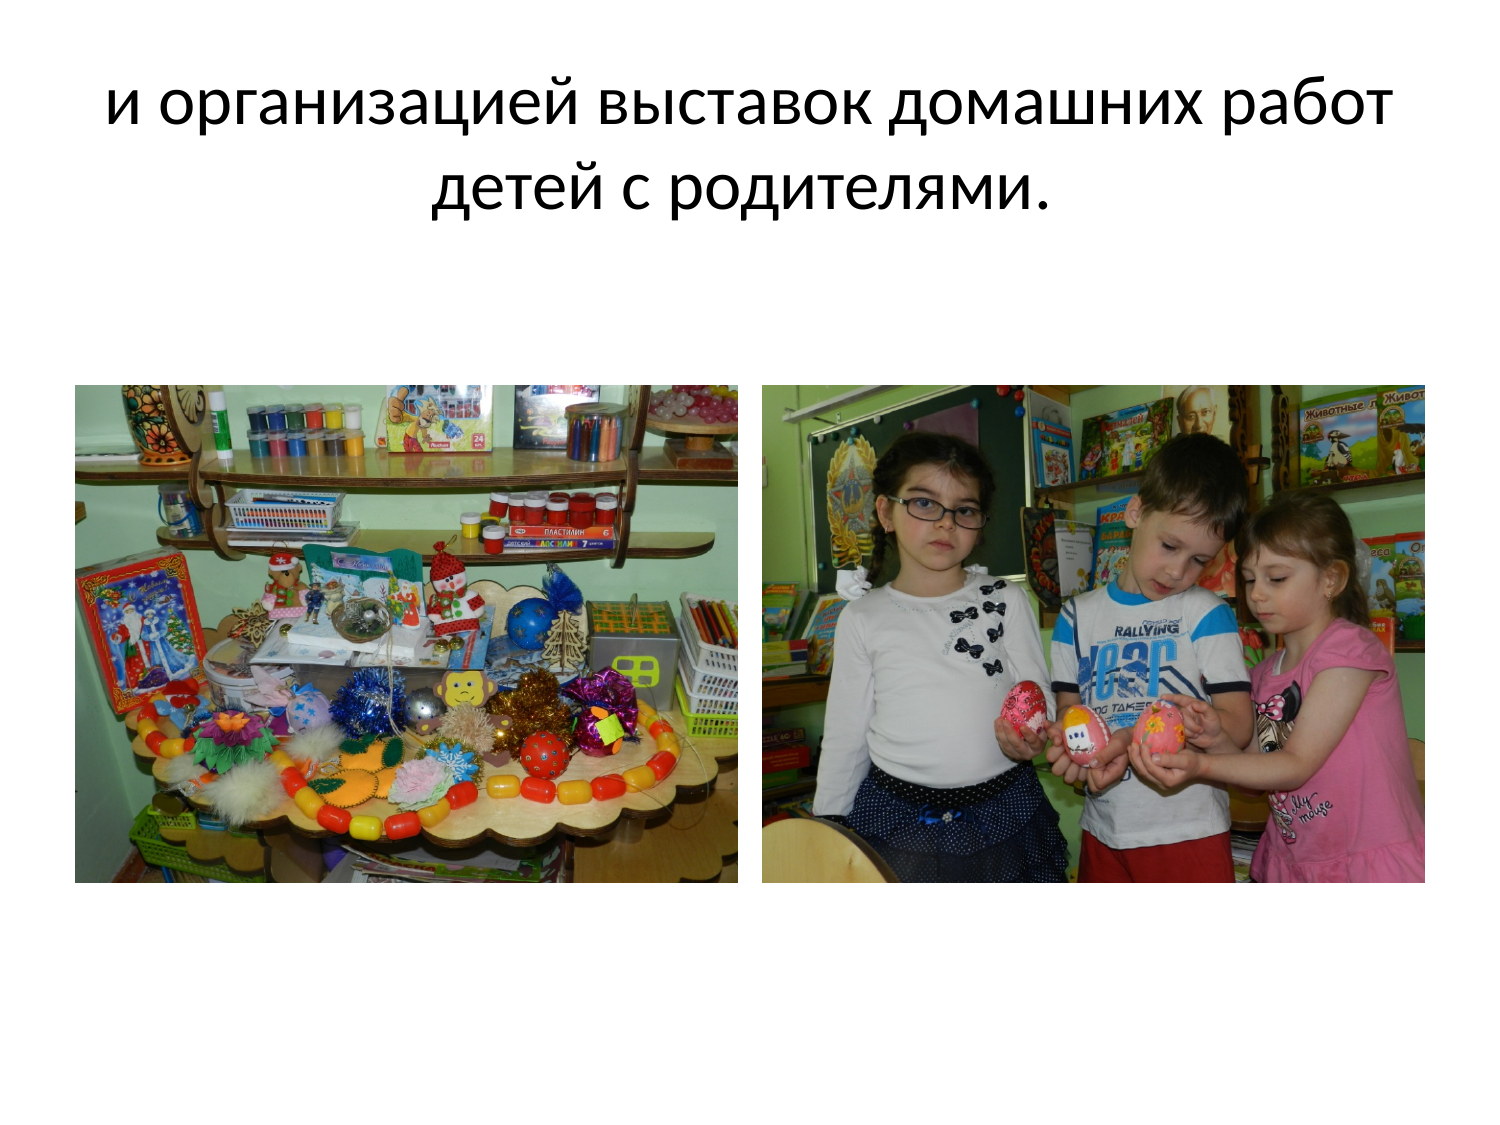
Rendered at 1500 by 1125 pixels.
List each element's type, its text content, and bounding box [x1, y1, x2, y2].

title и организацией выставок домашних работ детей с родителями. [75, 45, 1425, 233]
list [74, 384, 738, 883]
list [762, 384, 1426, 883]
